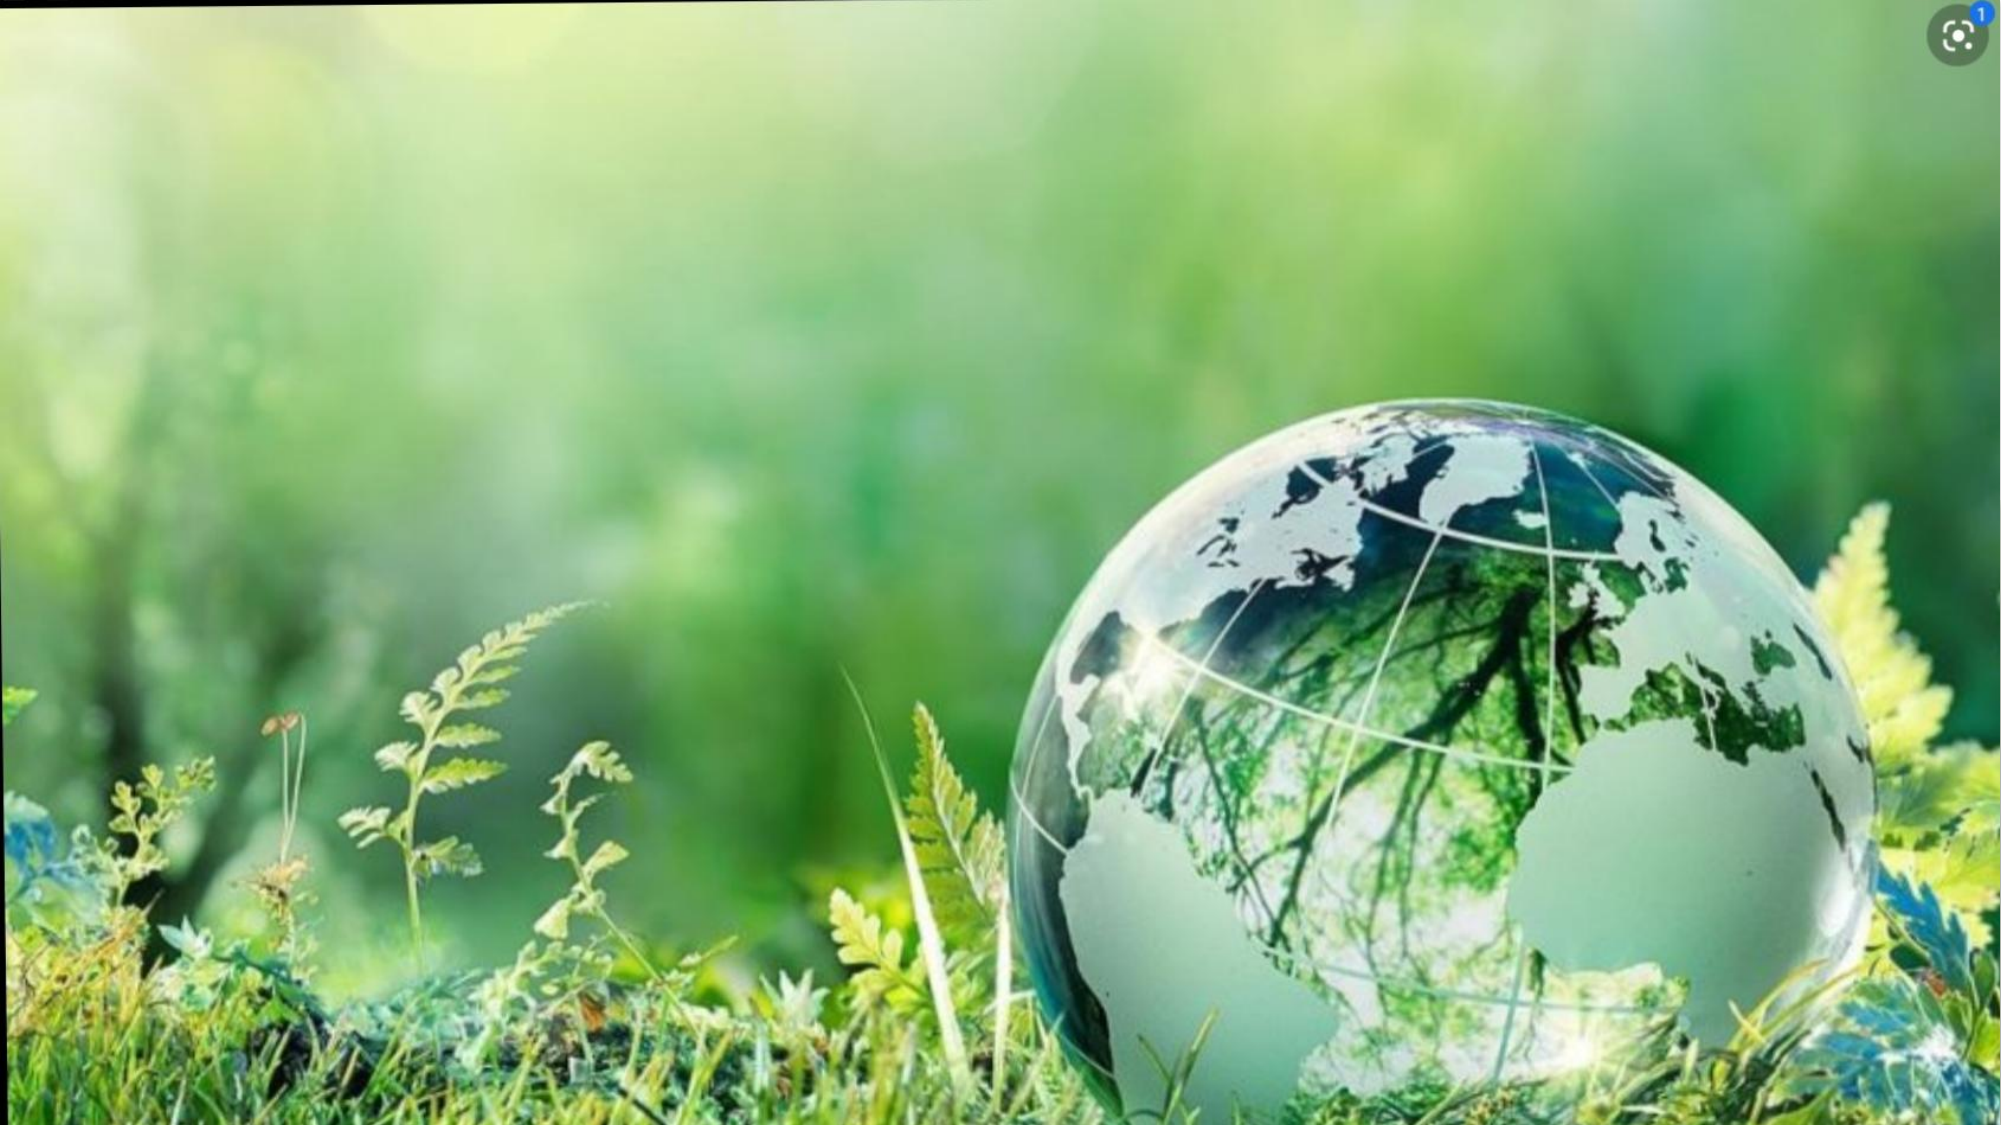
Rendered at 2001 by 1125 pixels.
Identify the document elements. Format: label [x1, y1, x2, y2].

list [0, 0, 2000, 1125]
